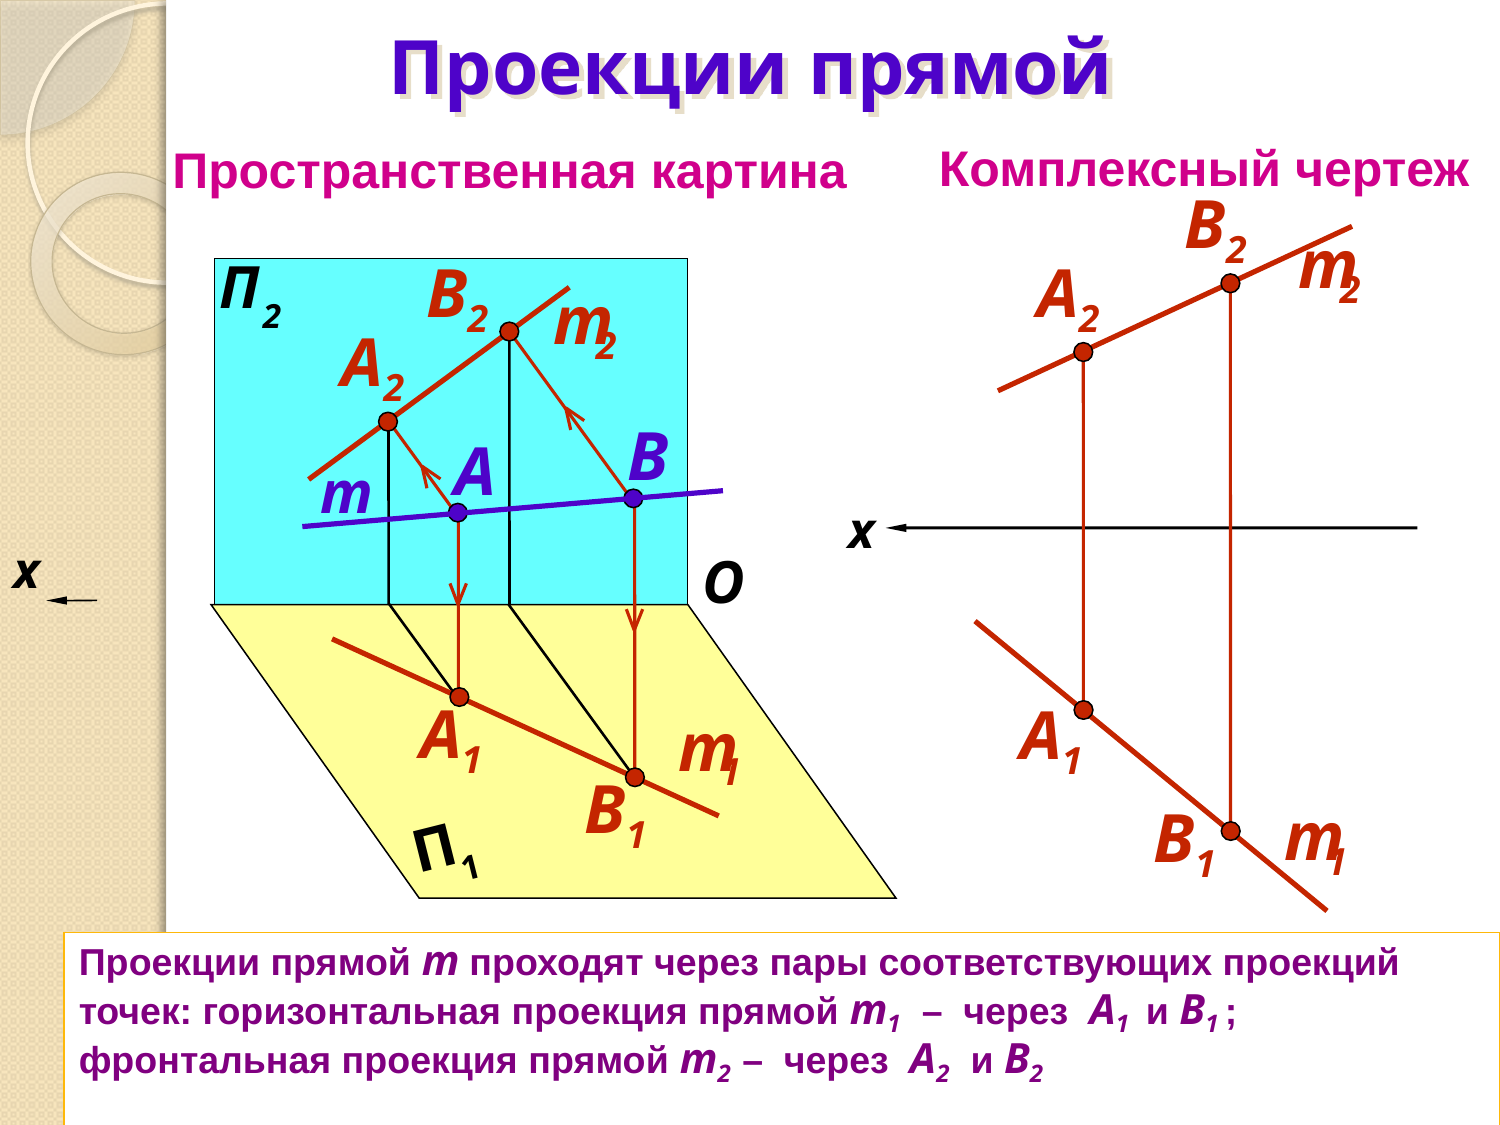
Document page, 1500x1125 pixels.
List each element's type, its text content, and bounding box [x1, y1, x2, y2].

text_box Проекции прямой m проходят через пары соответствующих проекций точек: горизонтальная проекция прямой m1 – через А1 и В1 ; фронтальная проекция прямой m2 – через А2 и В2 [64, 932, 1500, 1125]
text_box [0, 530, 98, 607]
text_box Комплексный чертеж [859, 128, 1500, 204]
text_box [974, 620, 1362, 912]
text_box [903, 523, 998, 533]
title Проекции прямой [65, 0, 1416, 123]
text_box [1005, 174, 1262, 894]
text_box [1268, 213, 1376, 392]
text_box Пространственная картина [157, 131, 888, 206]
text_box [204, 242, 897, 899]
